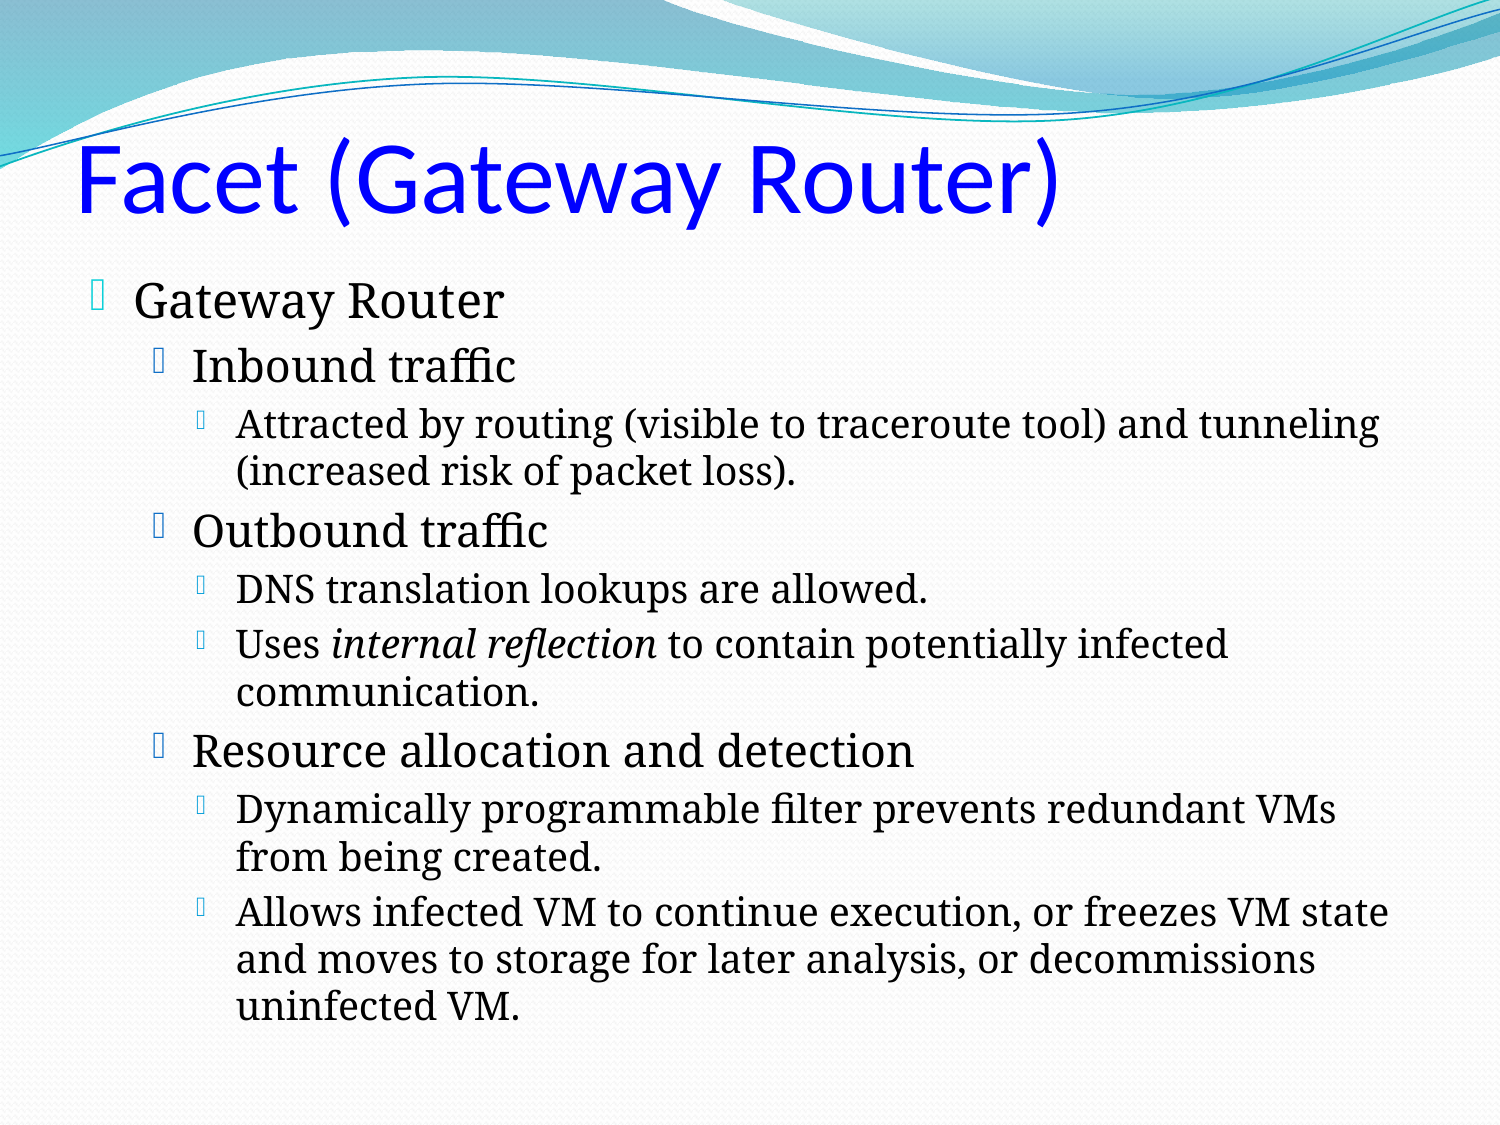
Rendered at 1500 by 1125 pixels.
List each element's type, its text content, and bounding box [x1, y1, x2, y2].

list Gateway Router Inbound traffic Attracted by routing (visible to traceroute tool) and tunneling (increased risk of packet loss). Outbound traffic DNS translation lookups are allowed. Uses internal reflection to contain potentially infected communication. Resource allocation and detection Dynamically programmable filter prevents redundant VMs from being created. Allows infected VM to continue execution, or freezes VM state and moves to storage for later analysis, or decommissions uninfected VM. [75, 262, 1425, 1038]
title Facet (Gateway Router) [75, 99, 1425, 235]
